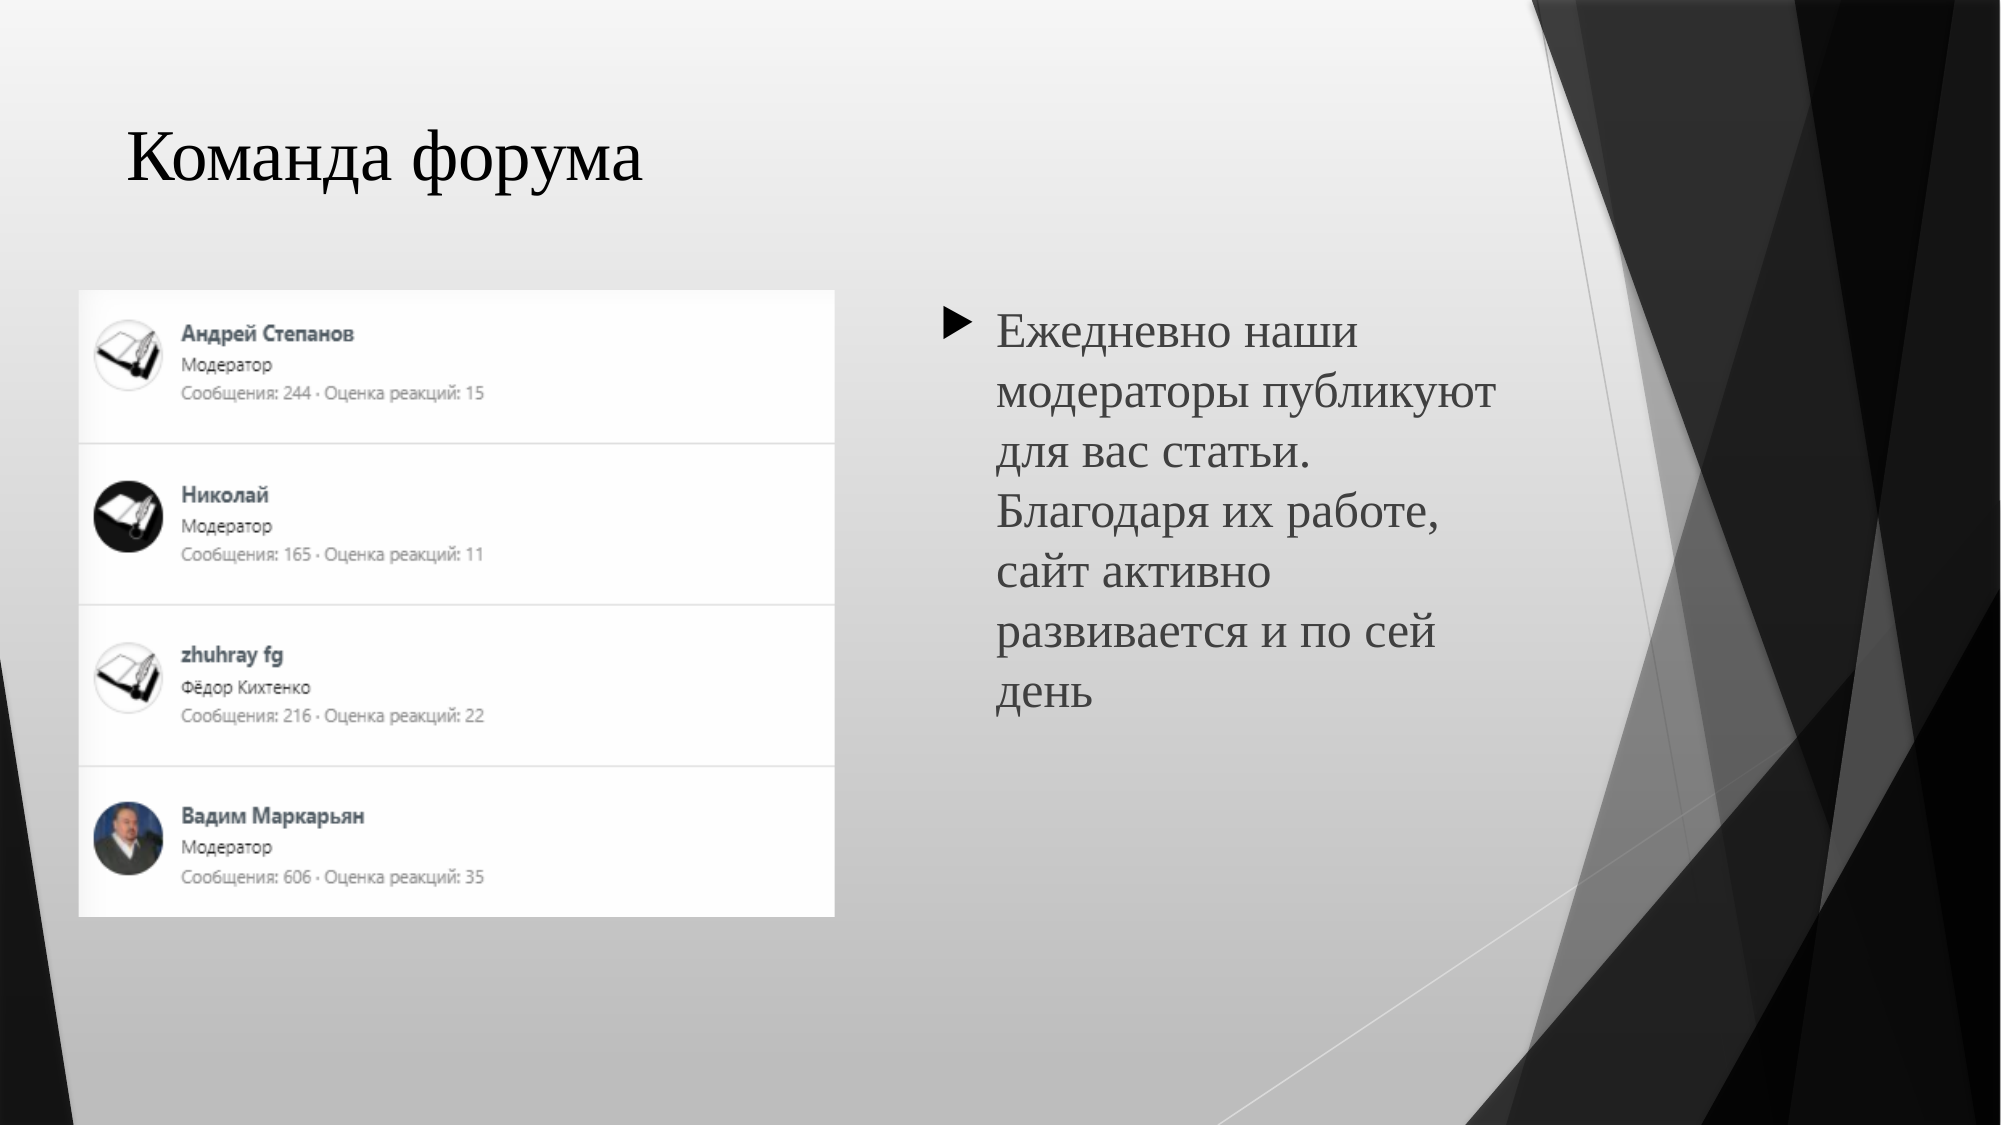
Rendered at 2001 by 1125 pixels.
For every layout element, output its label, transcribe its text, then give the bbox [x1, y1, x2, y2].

title Команда форума [111, 99, 1522, 317]
list Ежедневно наши модераторы публикуют для вас статьи. Благодаря их работе, сайт активно развивается и по сей день [924, 290, 1518, 927]
picture [78, 289, 836, 918]
